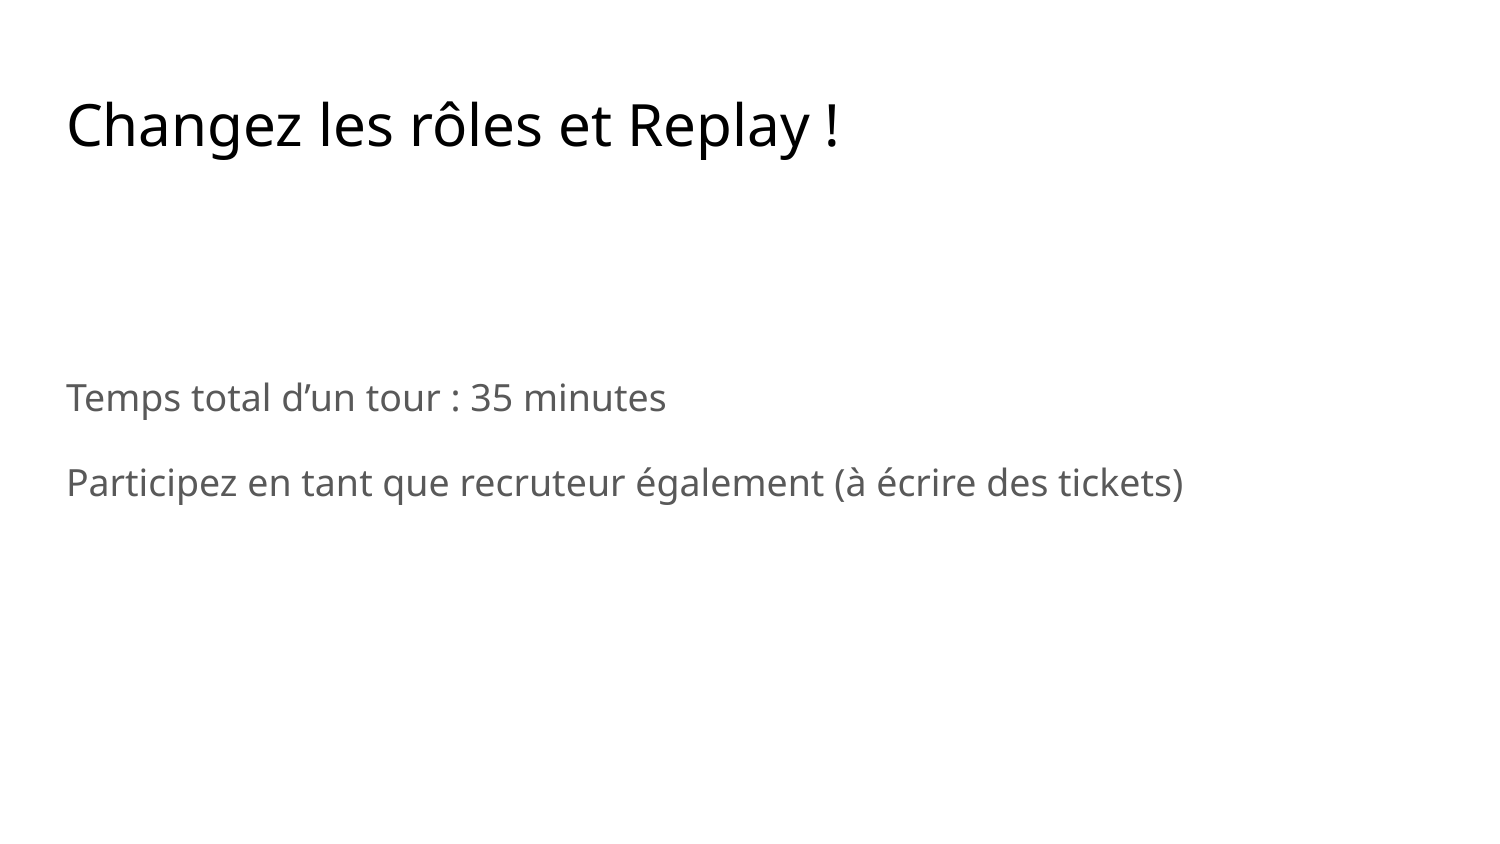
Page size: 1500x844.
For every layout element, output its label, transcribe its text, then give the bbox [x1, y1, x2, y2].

list Temps total d’un tour : 35 minutes Participez en tant que recruteur également (à écrire des tickets) [51, 189, 1449, 750]
title Changez les rôles et Replay ! [51, 72, 1449, 167]
